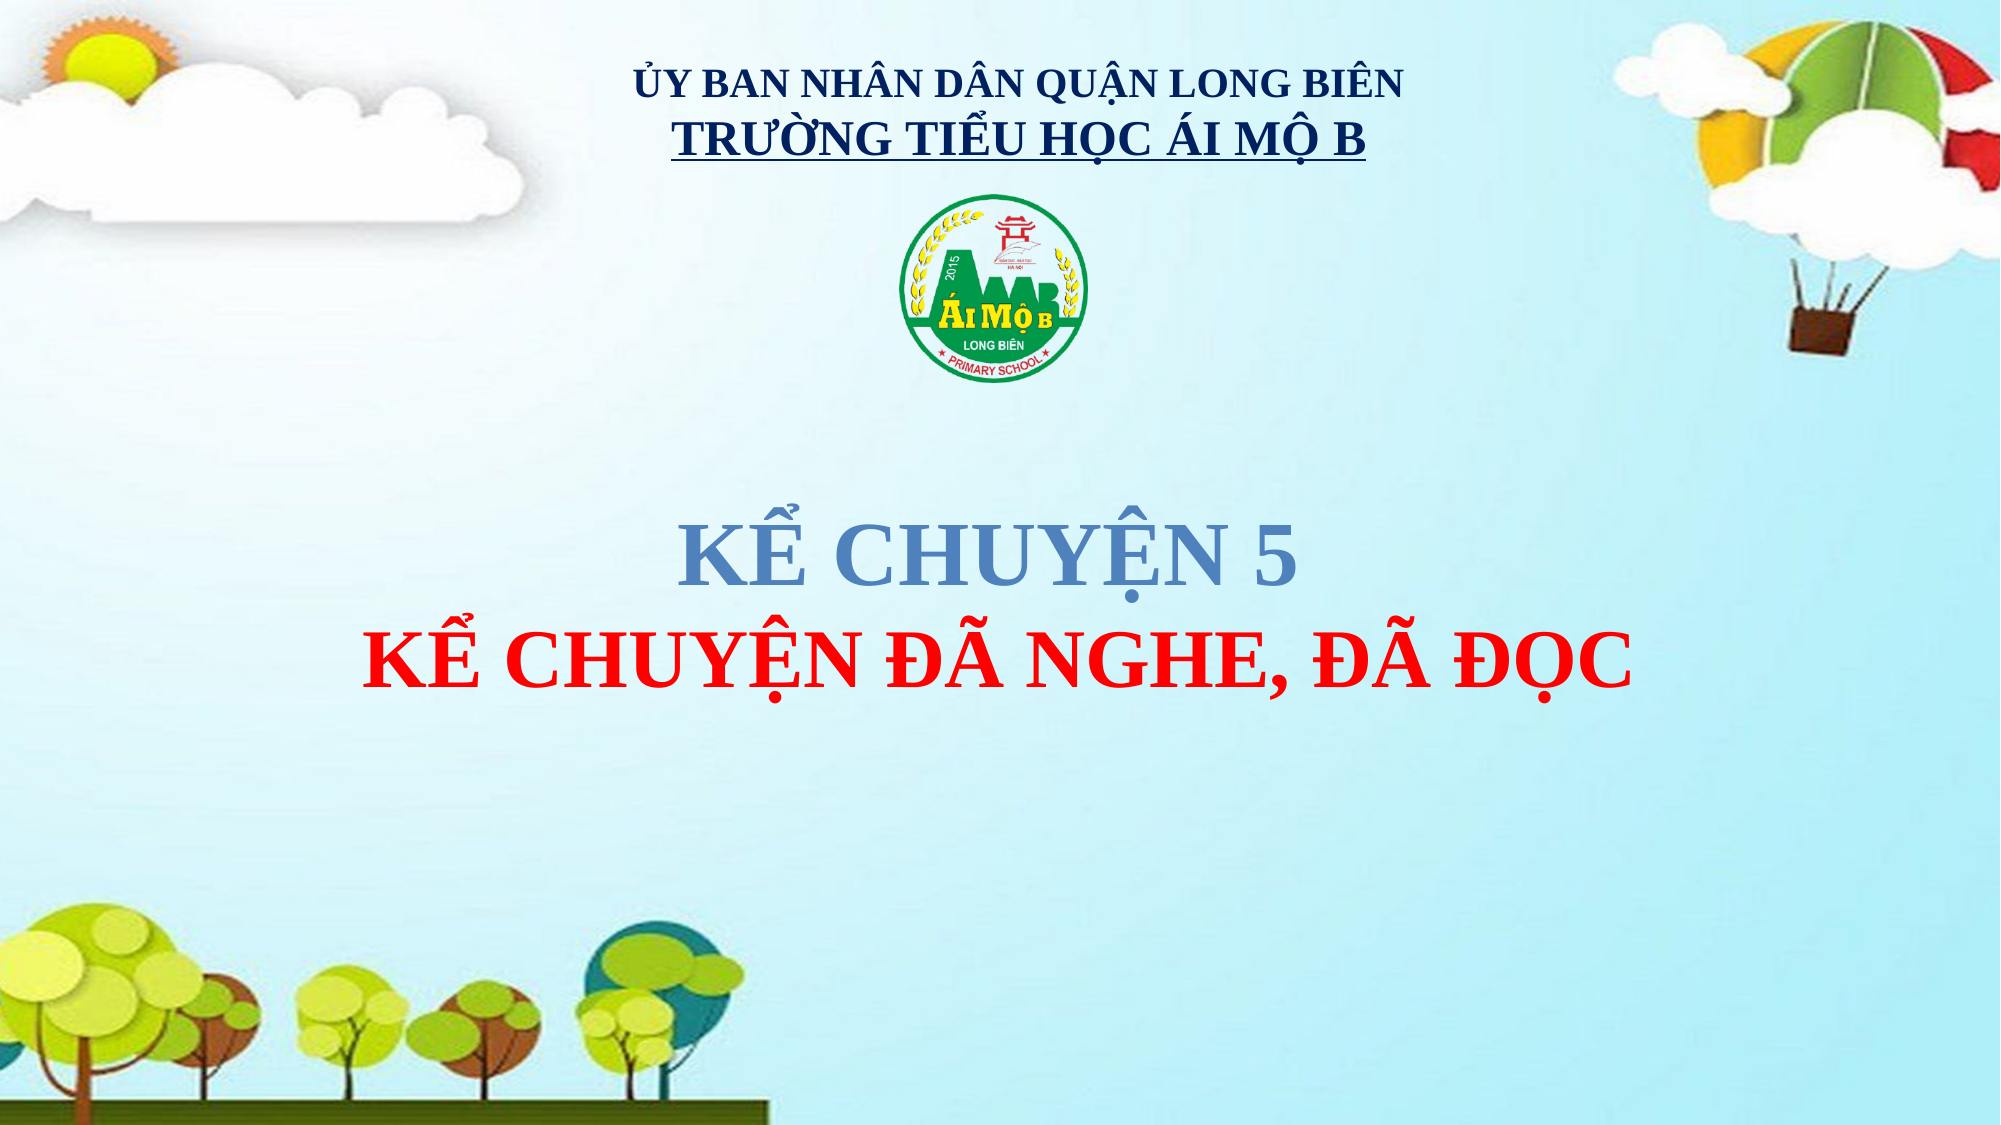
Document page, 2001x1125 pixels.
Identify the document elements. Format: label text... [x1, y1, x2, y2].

text_box ỦY BAN NHÂN DÂN QUẬN LONG BIÊN TRƯỜNG TIỂU HỌC ÁI MỘ B [537, 48, 1500, 173]
picture [0, 0, 2001, 1125]
text_box KỂ CHUYỆN 5 KỂ CHUYỆN ĐÃ NGHE, ĐÃ ĐỌC [347, 486, 1653, 712]
